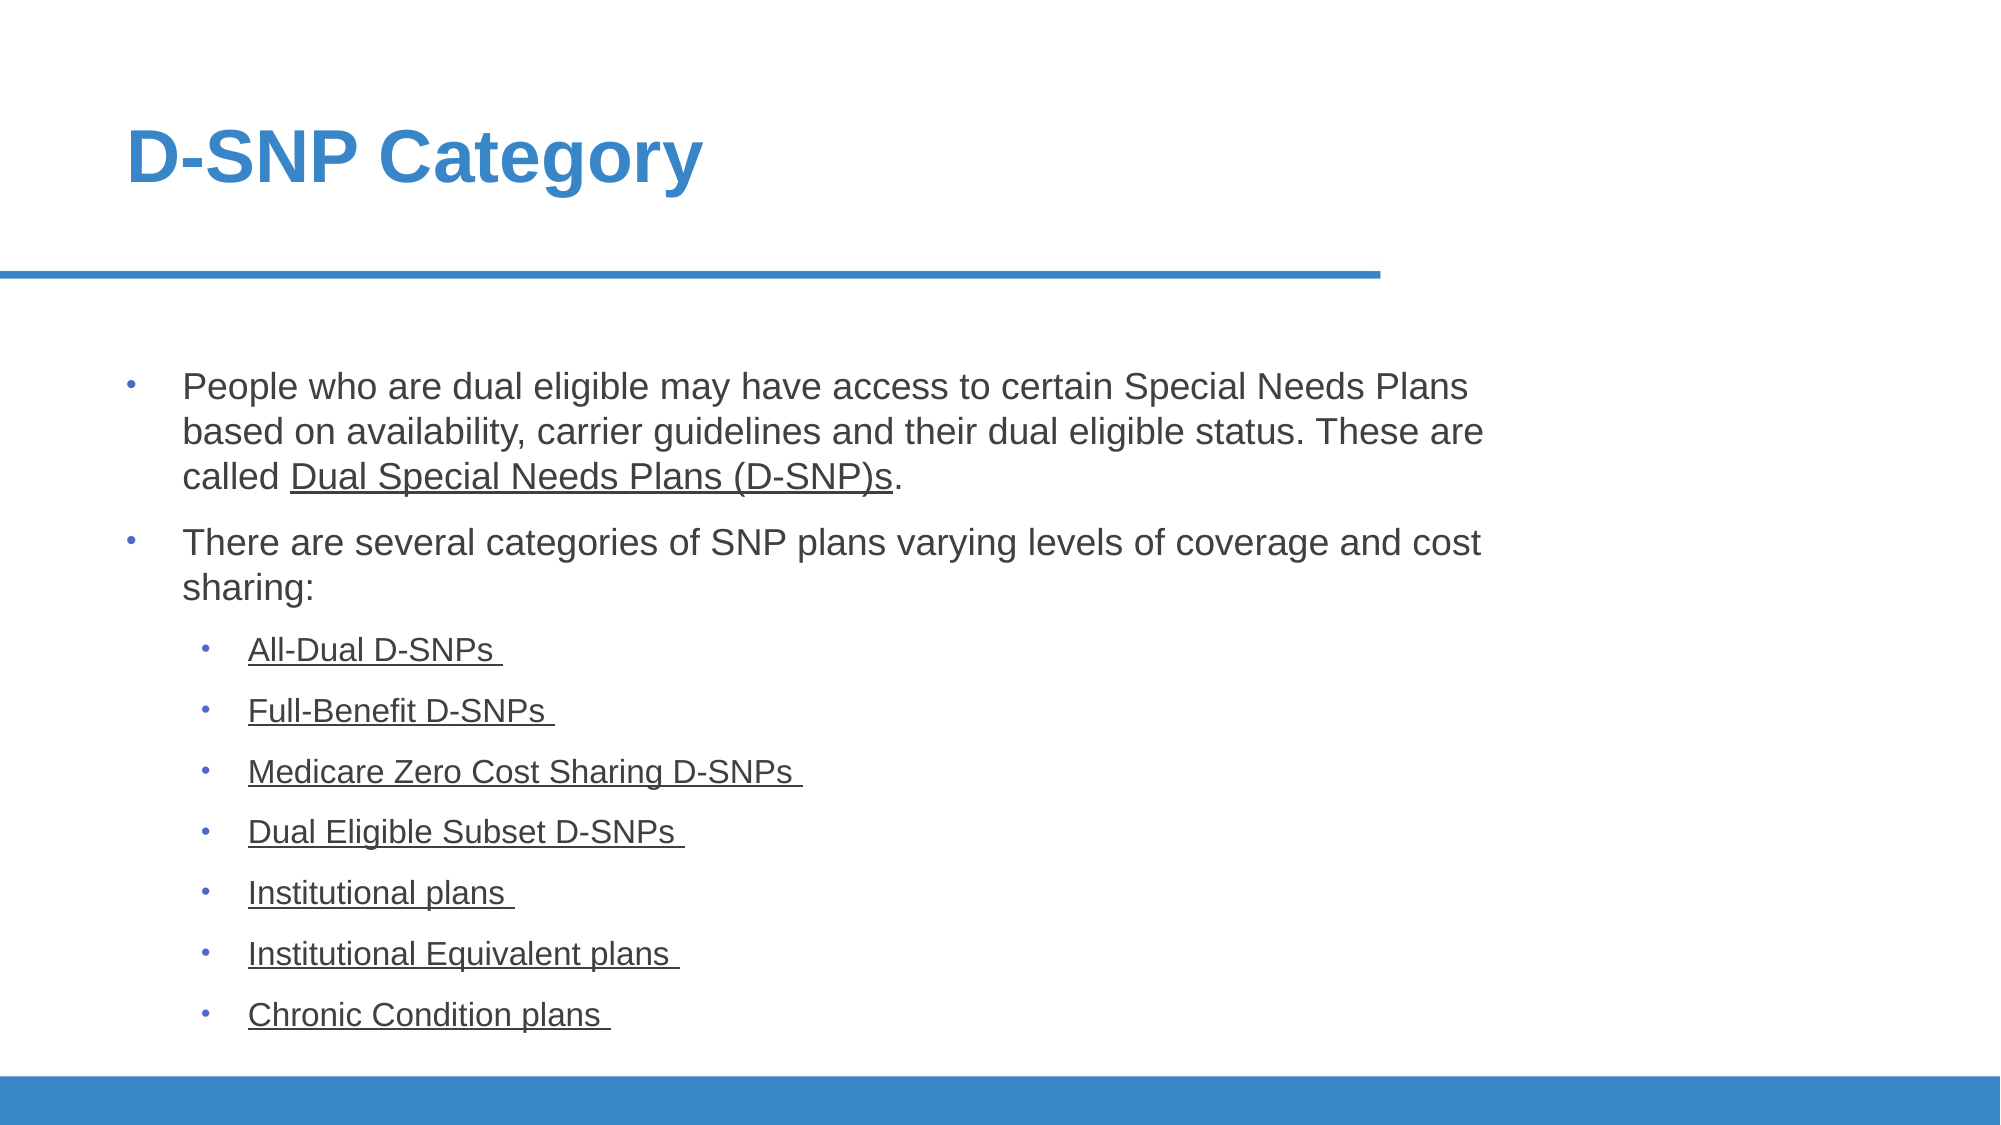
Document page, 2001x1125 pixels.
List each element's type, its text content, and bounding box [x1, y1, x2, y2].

picture [0, 0, 2000, 1125]
title D-SNP Category [111, 99, 1522, 317]
list People who are dual eligible may have access to certain Special Needs Plans based on availability, carrier guidelines and their dual eligible status. These are called Dual Special Needs Plans (D-SNP)s. There are several categories of SNP plans varying levels of coverage and cost sharing: All-Dual D-SNPs Full-Benefit D-SNPs Medicare Zero Cost Sharing D-SNPs Dual Eligible Subset D-SNPs Institutional plans Institutional Equivalent plans Chronic Condition plans [111, 354, 1522, 1125]
